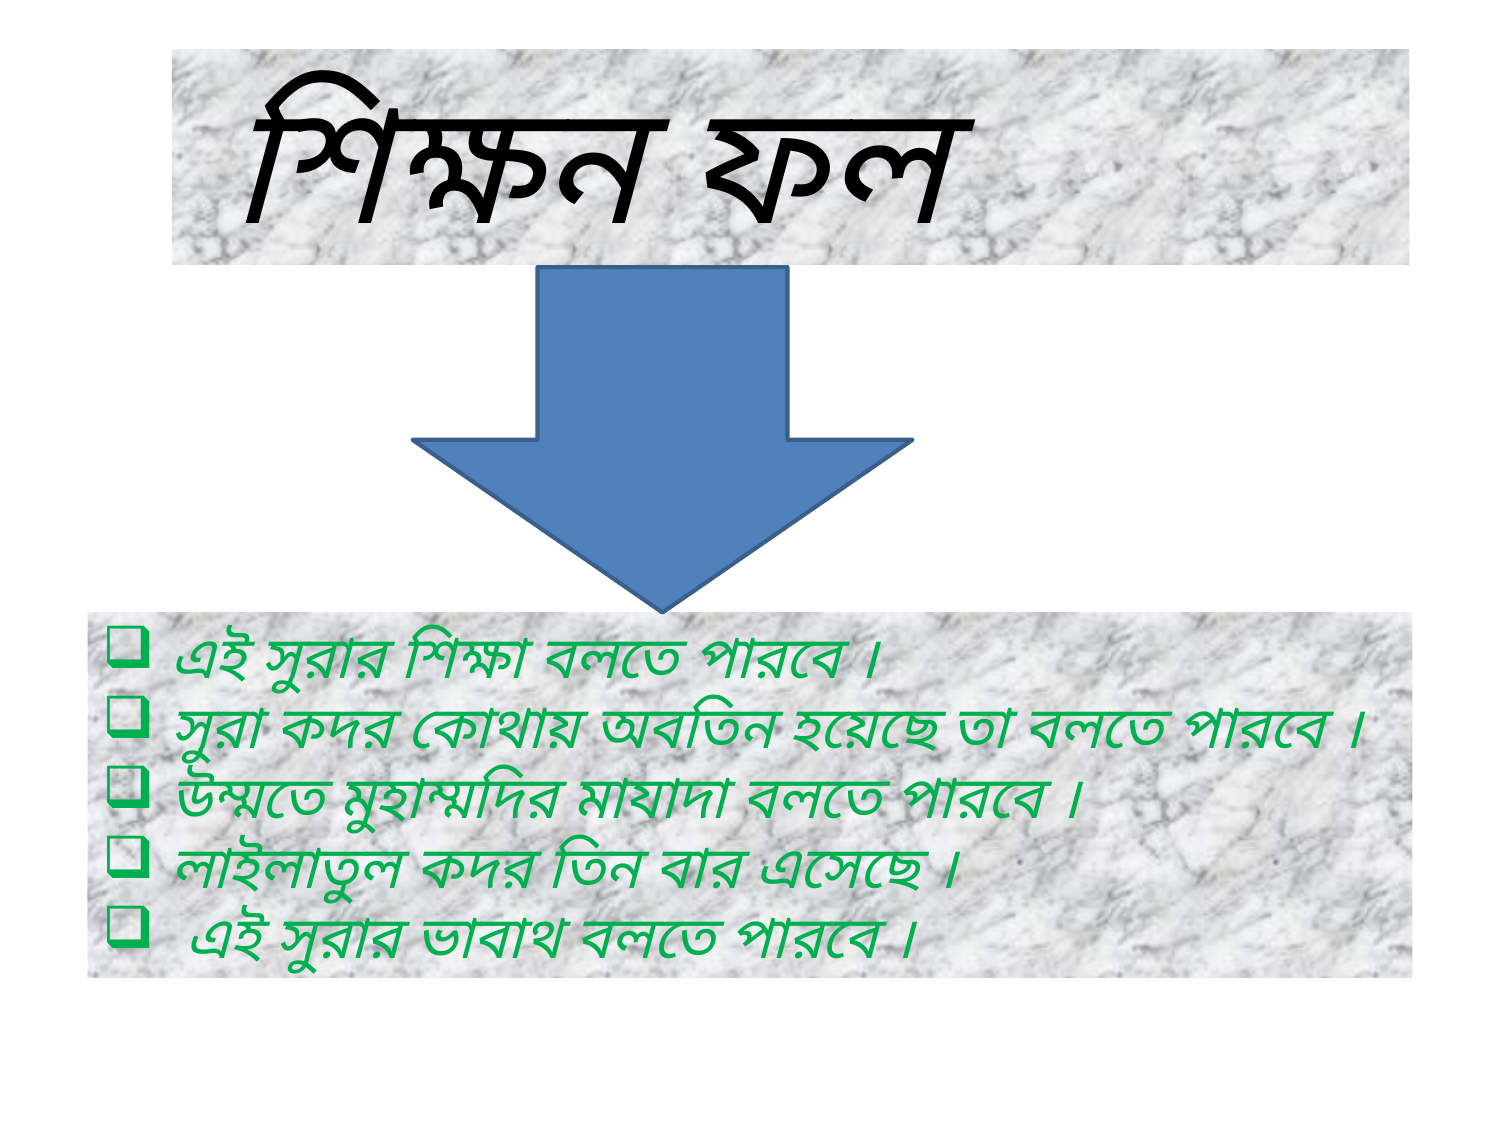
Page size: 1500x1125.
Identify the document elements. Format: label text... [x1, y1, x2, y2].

text_box শিক্ষন ফল [171, 49, 1410, 265]
text_box [410, 265, 915, 615]
text_box এই সুরার শিক্ষা বলতে পারবে । সুরা কদর কোথায় অবতিন হয়েছে তা বলতে পারবে । উম্মতে মুহাম্মদির মাযাদা বলতে পারবে । লাইলাতুল কদর তিন বার এসেছে । এই সুরার ভাবাথ বলতে পারবে । [87, 612, 1413, 978]
